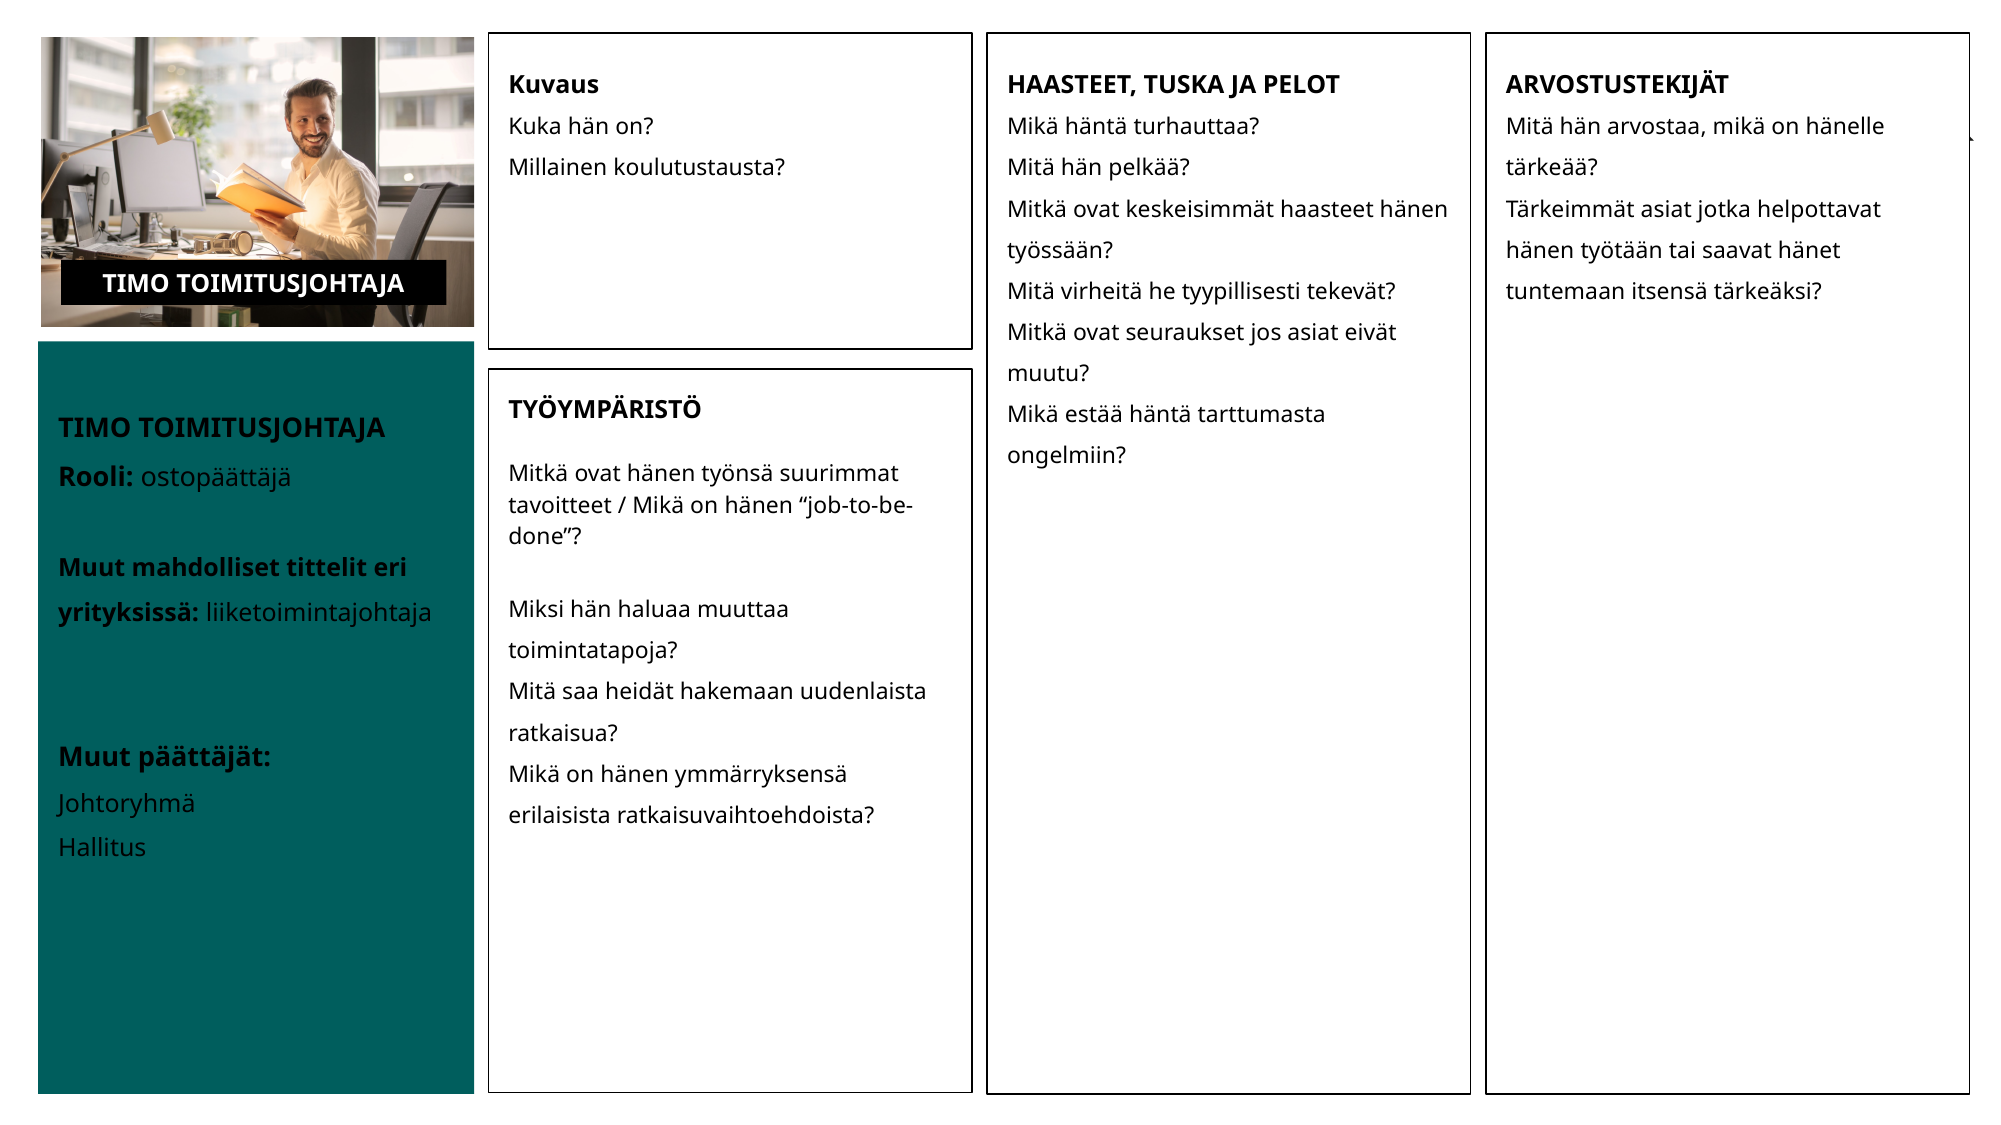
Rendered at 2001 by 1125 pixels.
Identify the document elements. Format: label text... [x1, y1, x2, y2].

text_box TYÖYMPÄRISTÖ Mitkä ovat hänen työnsä suurimmat tavoitteet / Mikä on hänen “job-to-be-done”? Miksi hän haluaa muuttaa toimintatapoja? Mitä saa heidät hakemaan uudenlaista ratkaisua? Mikä on hänen ymmärryksensä erilaisista ratkaisuvaihtoehdoista? [488, 368, 972, 1093]
text_box ARVOSTUSTEKIJÄT Mitä hän arvostaa, mikä on hänelle tärkeää? Tärkeimmät asiat jotka helpottavat hänen työtään tai saavat hänet tuntemaan itsensä tärkeäksi? [1485, 33, 1970, 1094]
text_box HAASTEET, TUSKA JA PELOT Mikä häntä turhauttaa? Mitä hän pelkää? Mitkä ovat keskeisimmät haasteet hänen työssään? Mitä virheitä he tyypillisesti tekevät? Mitkä ovat seuraukset jos asiat eivät muutu? Mikä estää häntä tarttumasta ongelmiin? [987, 33, 1471, 1094]
picture [40, 37, 475, 327]
text_box TIMO TOIMITUSJOHTAJA Rooli: ostopäättäjä Muut mahdolliset tittelit eri yrityksissä: liiketoimintajohtaja Muut päättäjät: Johtoryhmä Hallitus [38, 341, 475, 1094]
text_box Kuvaus Kuka hän on? Millainen koulutustausta? [488, 33, 972, 350]
picture [1970, 33, 1974, 142]
